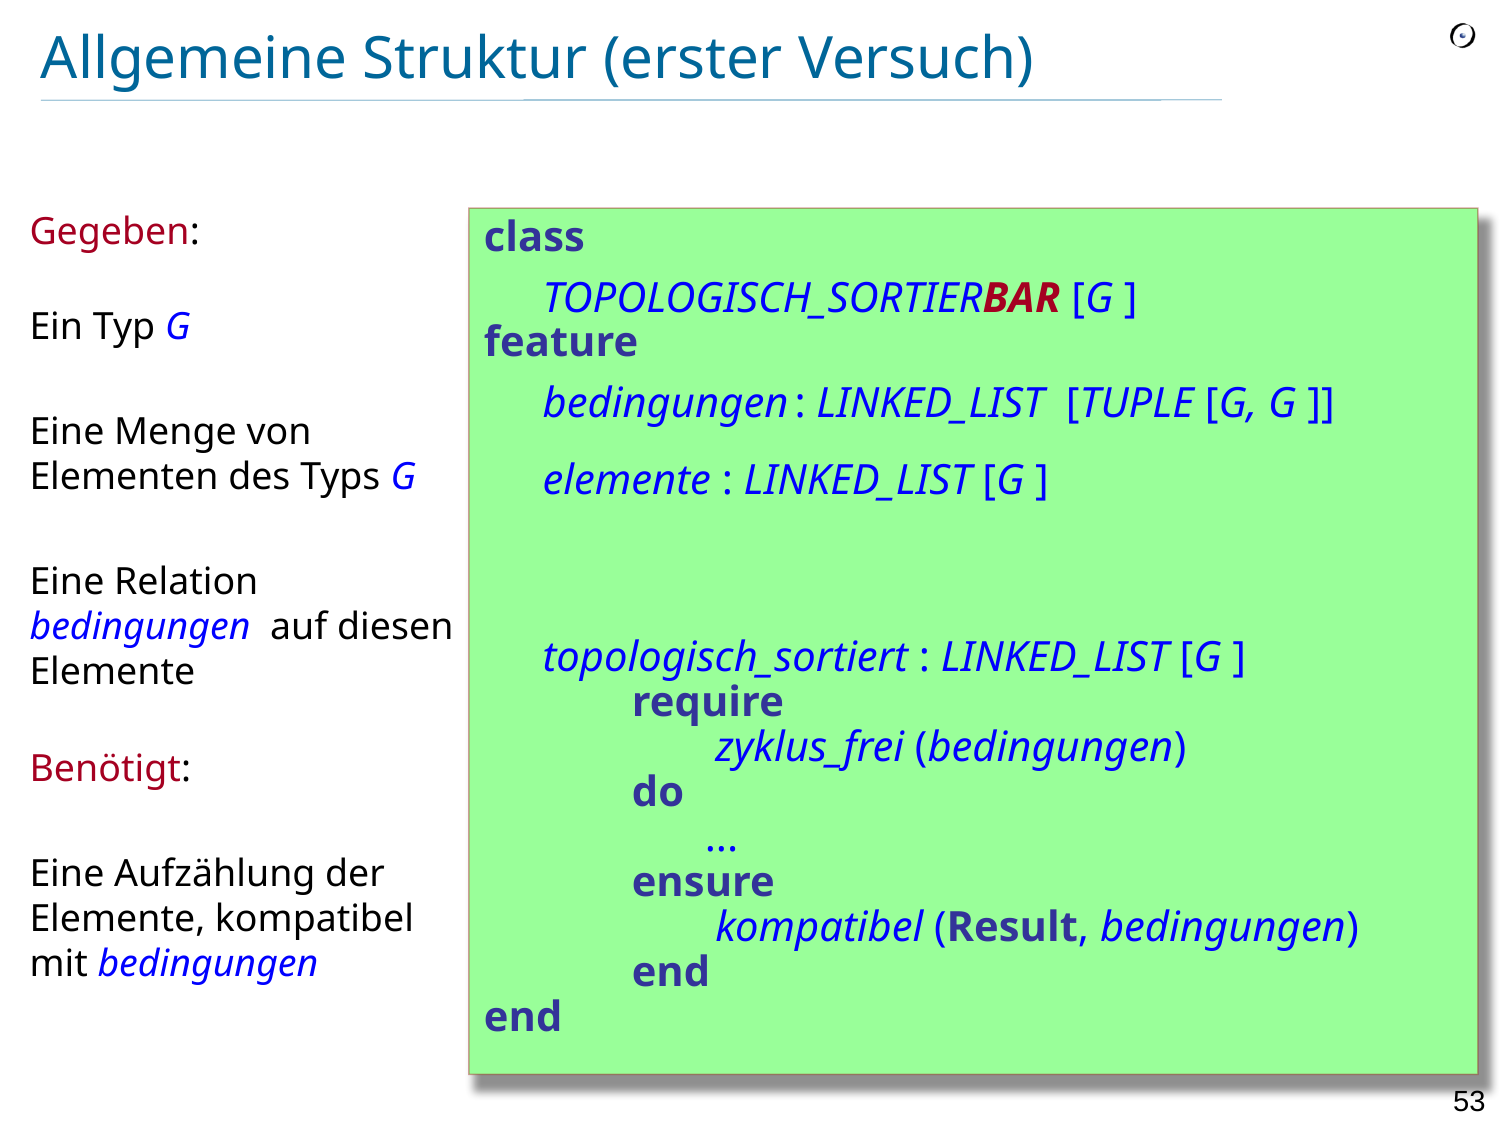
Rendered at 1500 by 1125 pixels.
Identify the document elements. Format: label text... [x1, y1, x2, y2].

title Allgemeine Struktur (erster Versuch) [40, 18, 1373, 92]
list class TOPOLOGISCH_SORTIERBAR [G ] feature bedingungen : LINKED_LIST [TUPLE [G, G ]] elemente : LINKED_LIST [G ] topologisch_sortiert : LINKED_LIST [G ] require zyklus_frei (bedingungen) do ... ensure kompatibel (Result, bedingungen) end end [468, 207, 1479, 1075]
picture [1449, 20, 1476, 49]
list Gegeben: Ein Typ G Eine Menge von Elementen des Typs G Eine Relation bedingungen auf diesen Elemente Benötigt: Eine Aufzählung der Elemente, kompatibel mit bedingungen [14, 207, 468, 1048]
